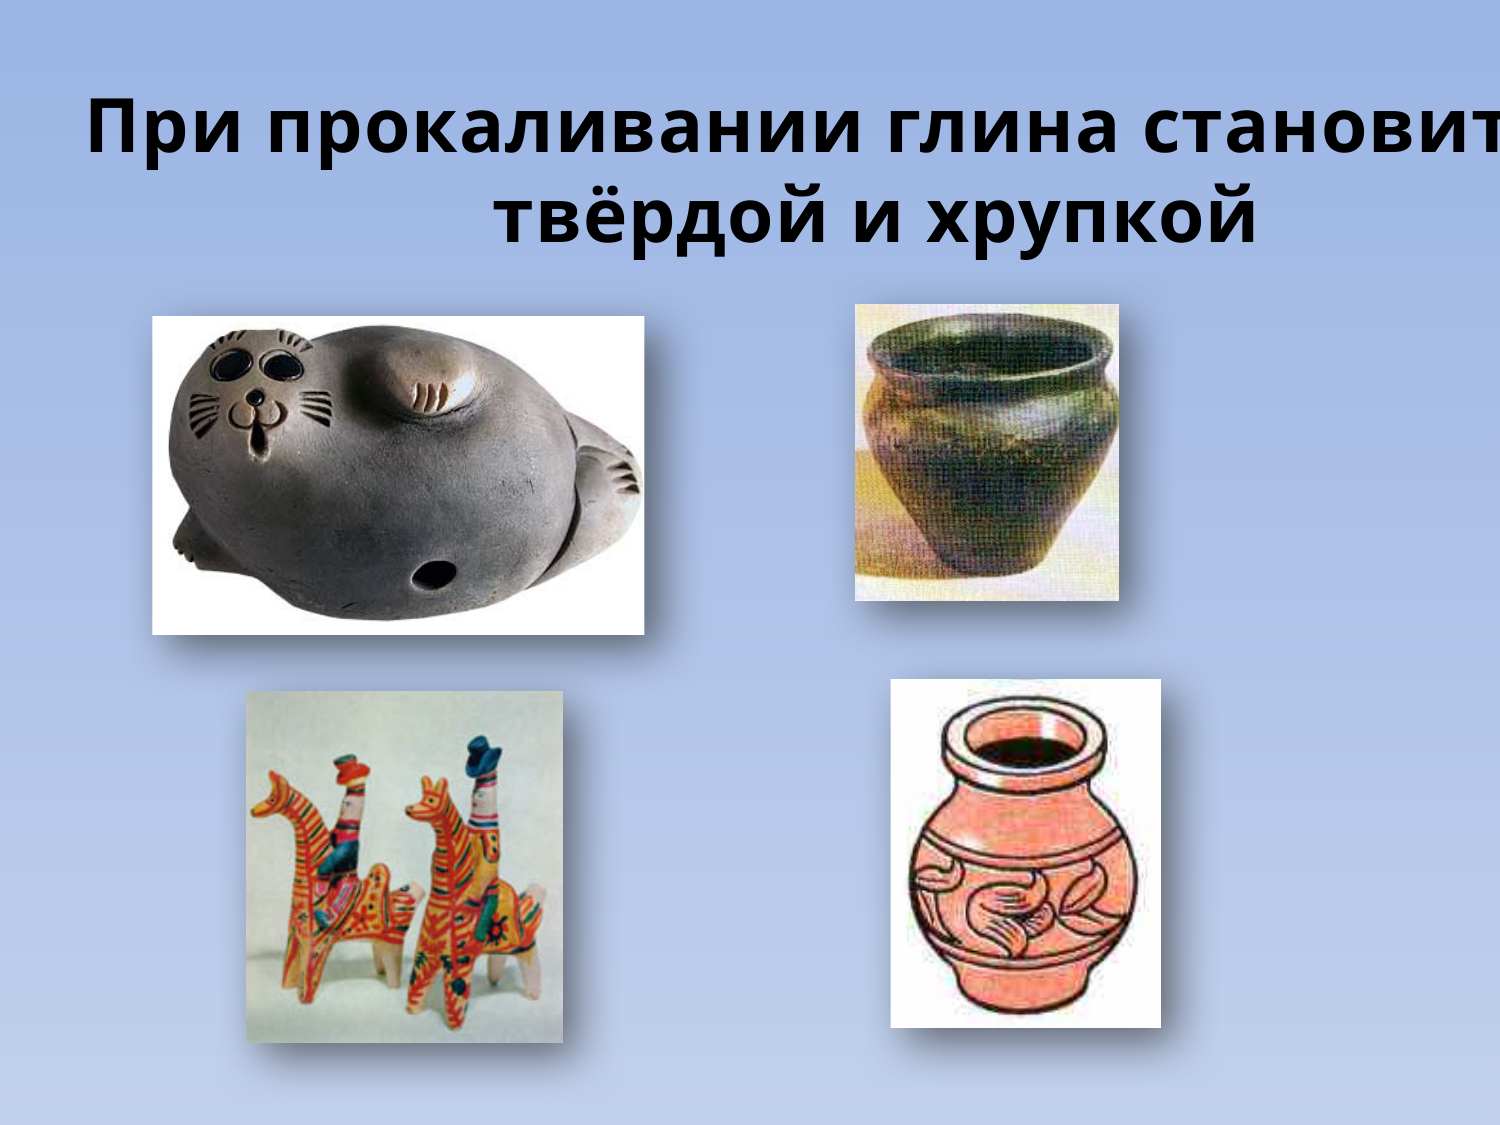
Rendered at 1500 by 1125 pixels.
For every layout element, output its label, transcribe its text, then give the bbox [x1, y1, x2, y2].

picture [855, 304, 1119, 601]
picture [245, 691, 563, 1044]
picture [152, 316, 645, 636]
text_box При прокаливании глина становиться твёрдой и хрупкой [70, 70, 1500, 265]
picture [890, 679, 1162, 1029]
